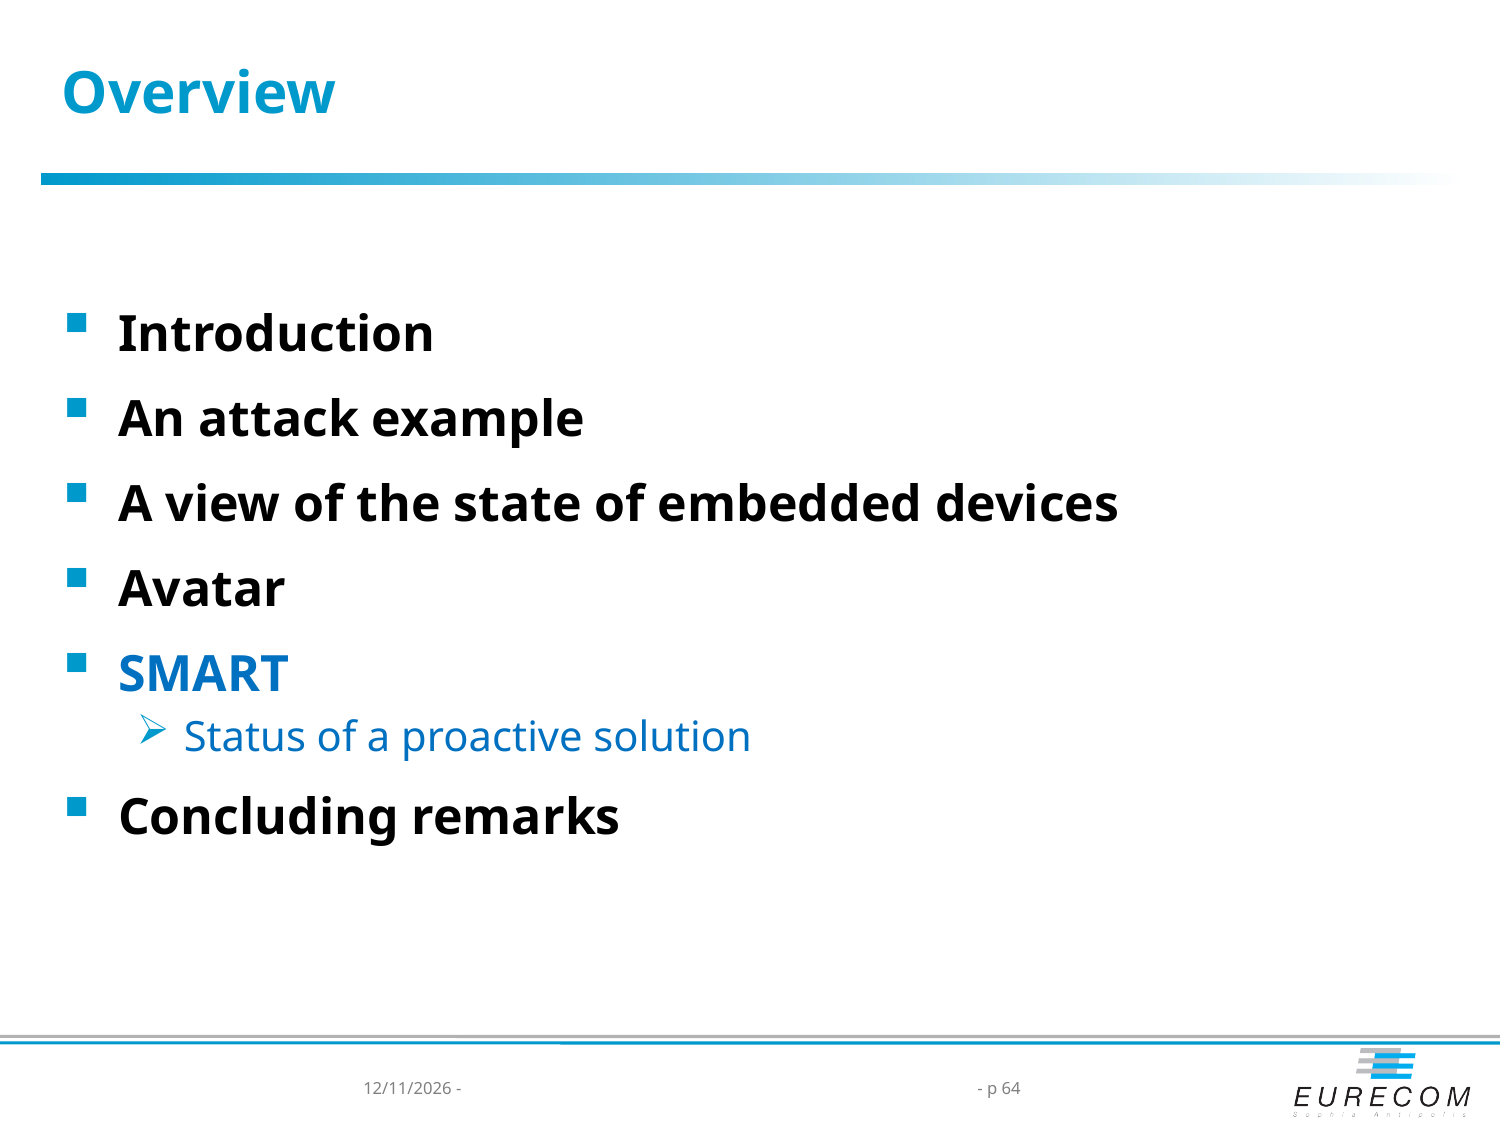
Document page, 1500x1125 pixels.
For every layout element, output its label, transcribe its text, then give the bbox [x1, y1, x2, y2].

list Introduction An attack example A view of the state of embedded devices Avatar SMART Status of a proactive solution Concluding remarks [46, 207, 1460, 1024]
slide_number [348, 1070, 526, 1103]
slide_number - p 64 [962, 1070, 1081, 1103]
title Overview [46, 18, 1460, 162]
picture [1293, 1048, 1477, 1118]
